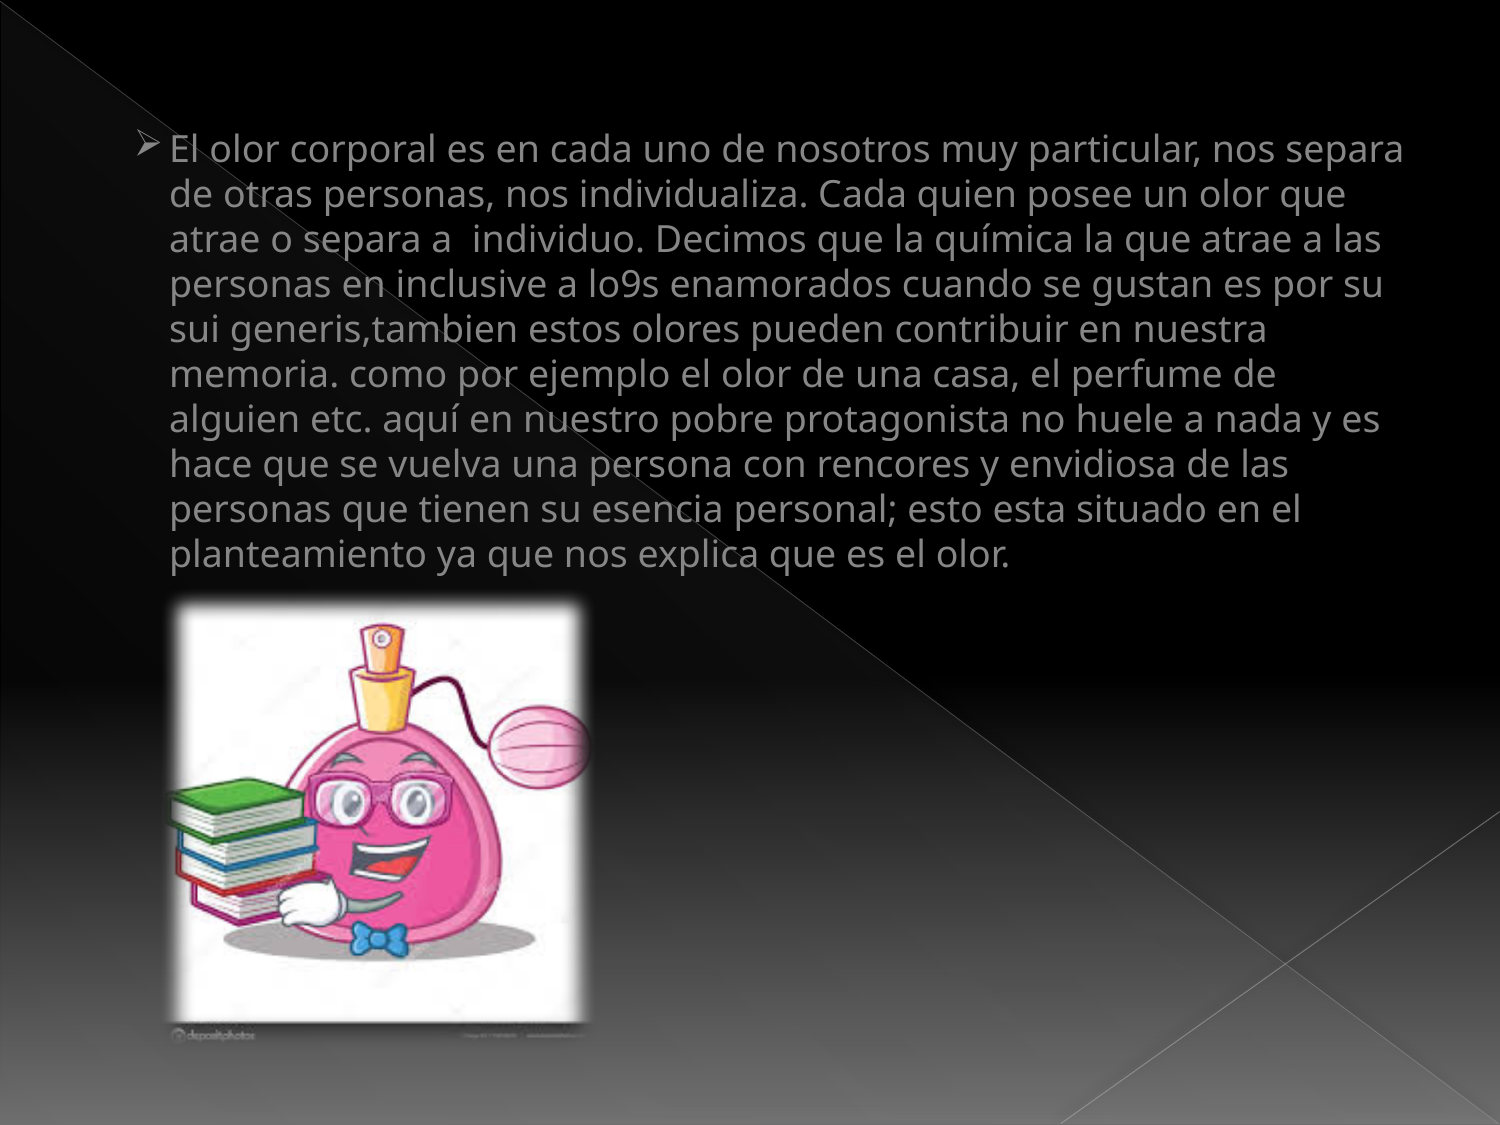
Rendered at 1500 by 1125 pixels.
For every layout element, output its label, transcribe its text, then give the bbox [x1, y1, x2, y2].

picture [159, 585, 597, 1050]
title El olor corporal es en cada uno de nosotros muy particular, nos separa de otras personas, nos individualiza. Cada quien posee un olor que atrae o separa a individuo. Decimos que la química la que atrae a las personas en inclusive a lo9s enamorados cuando se gustan es por su sui generis,tambien estos olores pueden contribuir en nuestra memoria. como por ejemplo el olor de una casa, el perfume de alguien etc. aquí en nuestro pobre protagonista no huele a nada y es hace que se vuelva una persona con rencores y envidiosa de las personas que tienen su esencia personal; esto esta situado en el planteamiento ya que nos explica que es el olor. [75, 43, 1425, 657]
